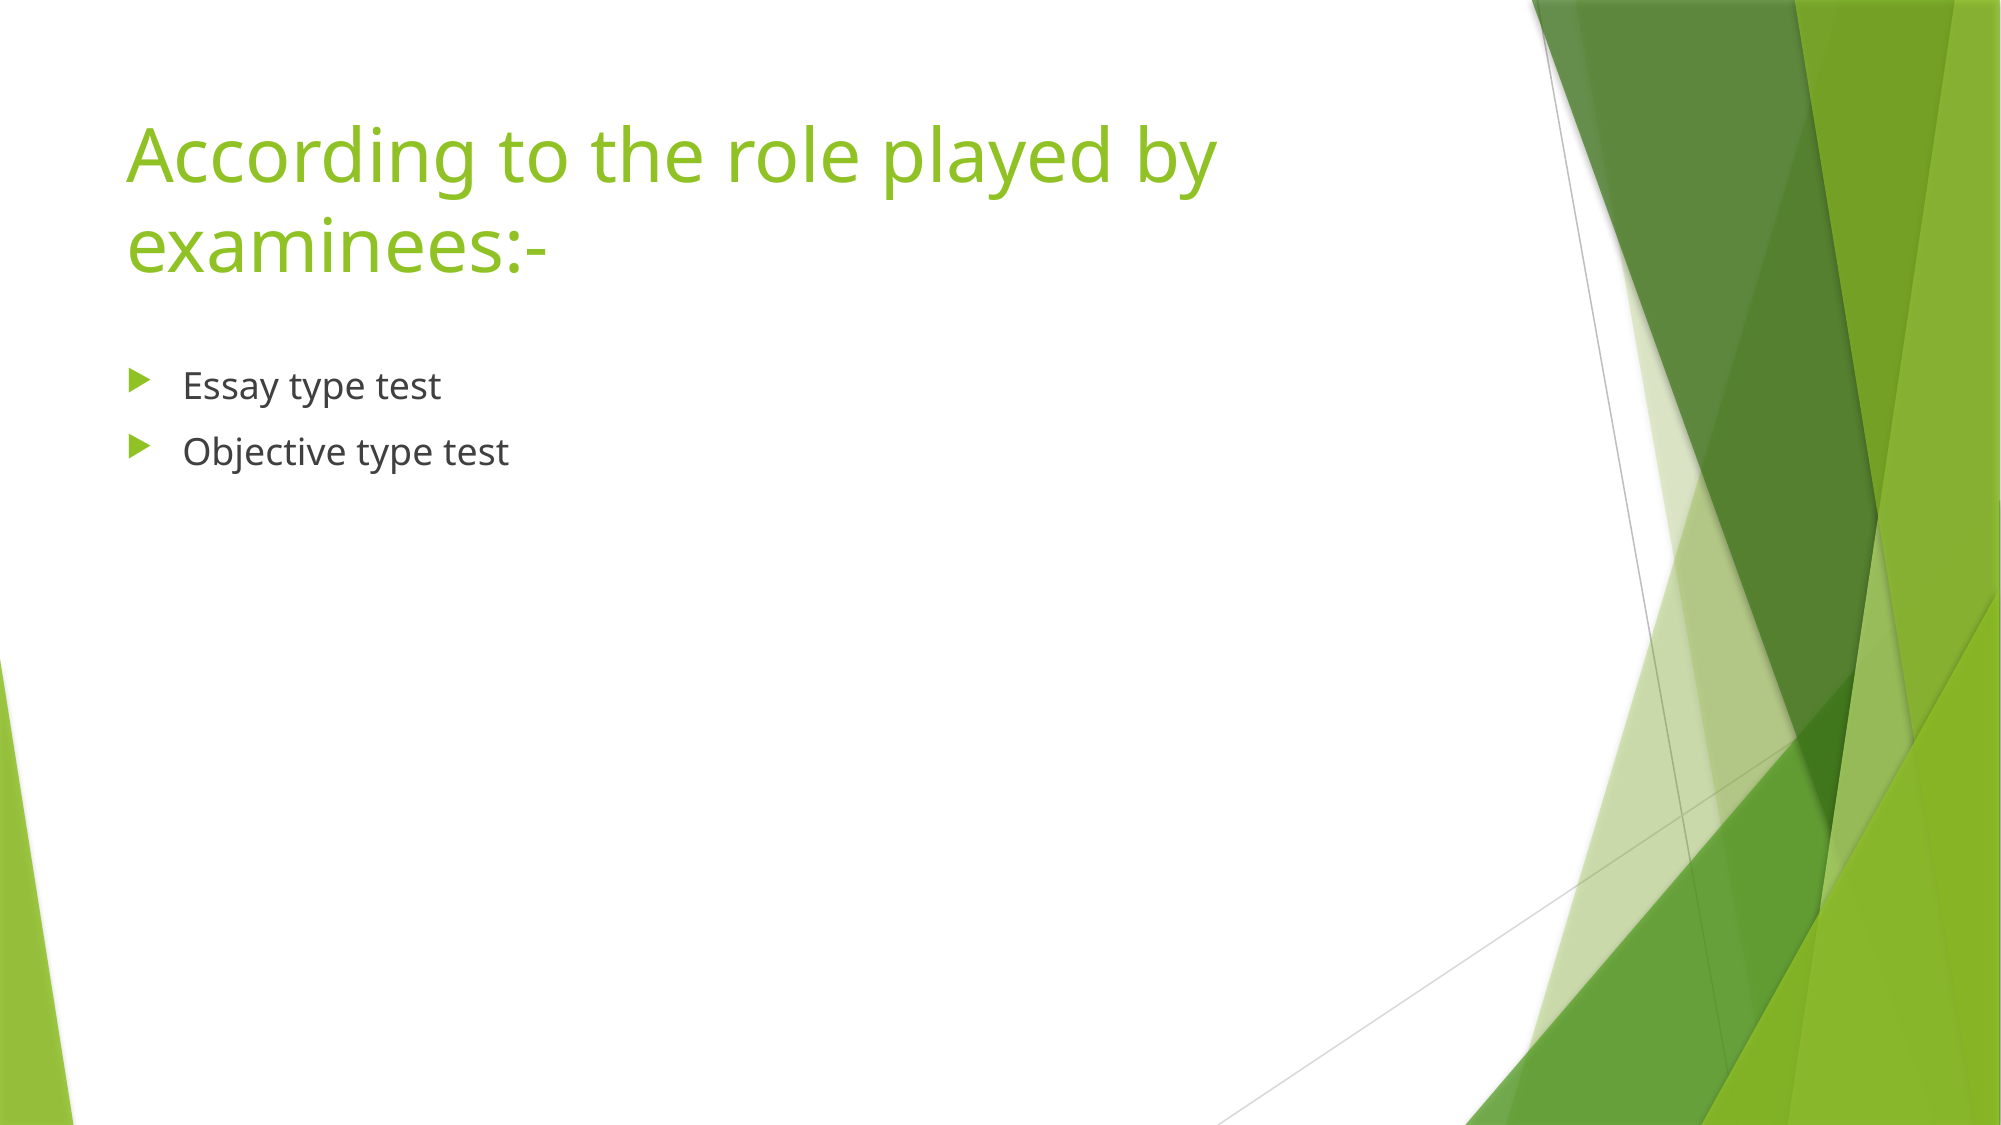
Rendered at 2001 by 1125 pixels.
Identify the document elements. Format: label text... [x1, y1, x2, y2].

title According to the role played by examinees:- [111, 99, 1522, 317]
list Essay type test Objective type test [111, 354, 1522, 992]
